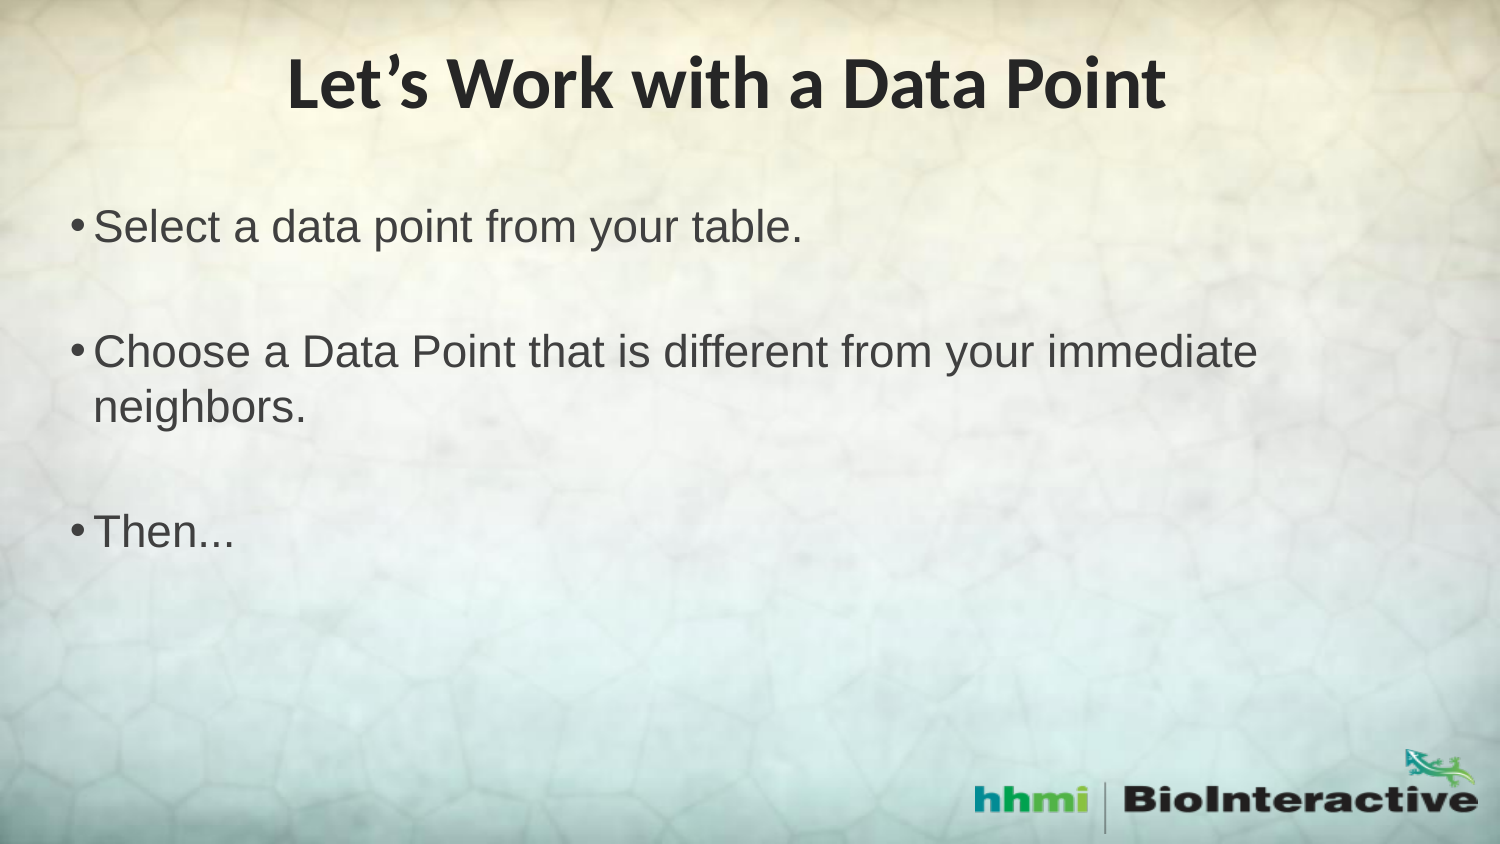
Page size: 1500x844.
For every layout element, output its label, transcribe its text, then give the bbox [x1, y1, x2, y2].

picture [0, 0, 1500, 844]
title Let’s Work with a Data Point [0, 18, 1457, 140]
list Select a data point from your table. Choose a Data Point that is different from your immediate neighbors. Then... [36, 182, 1464, 739]
